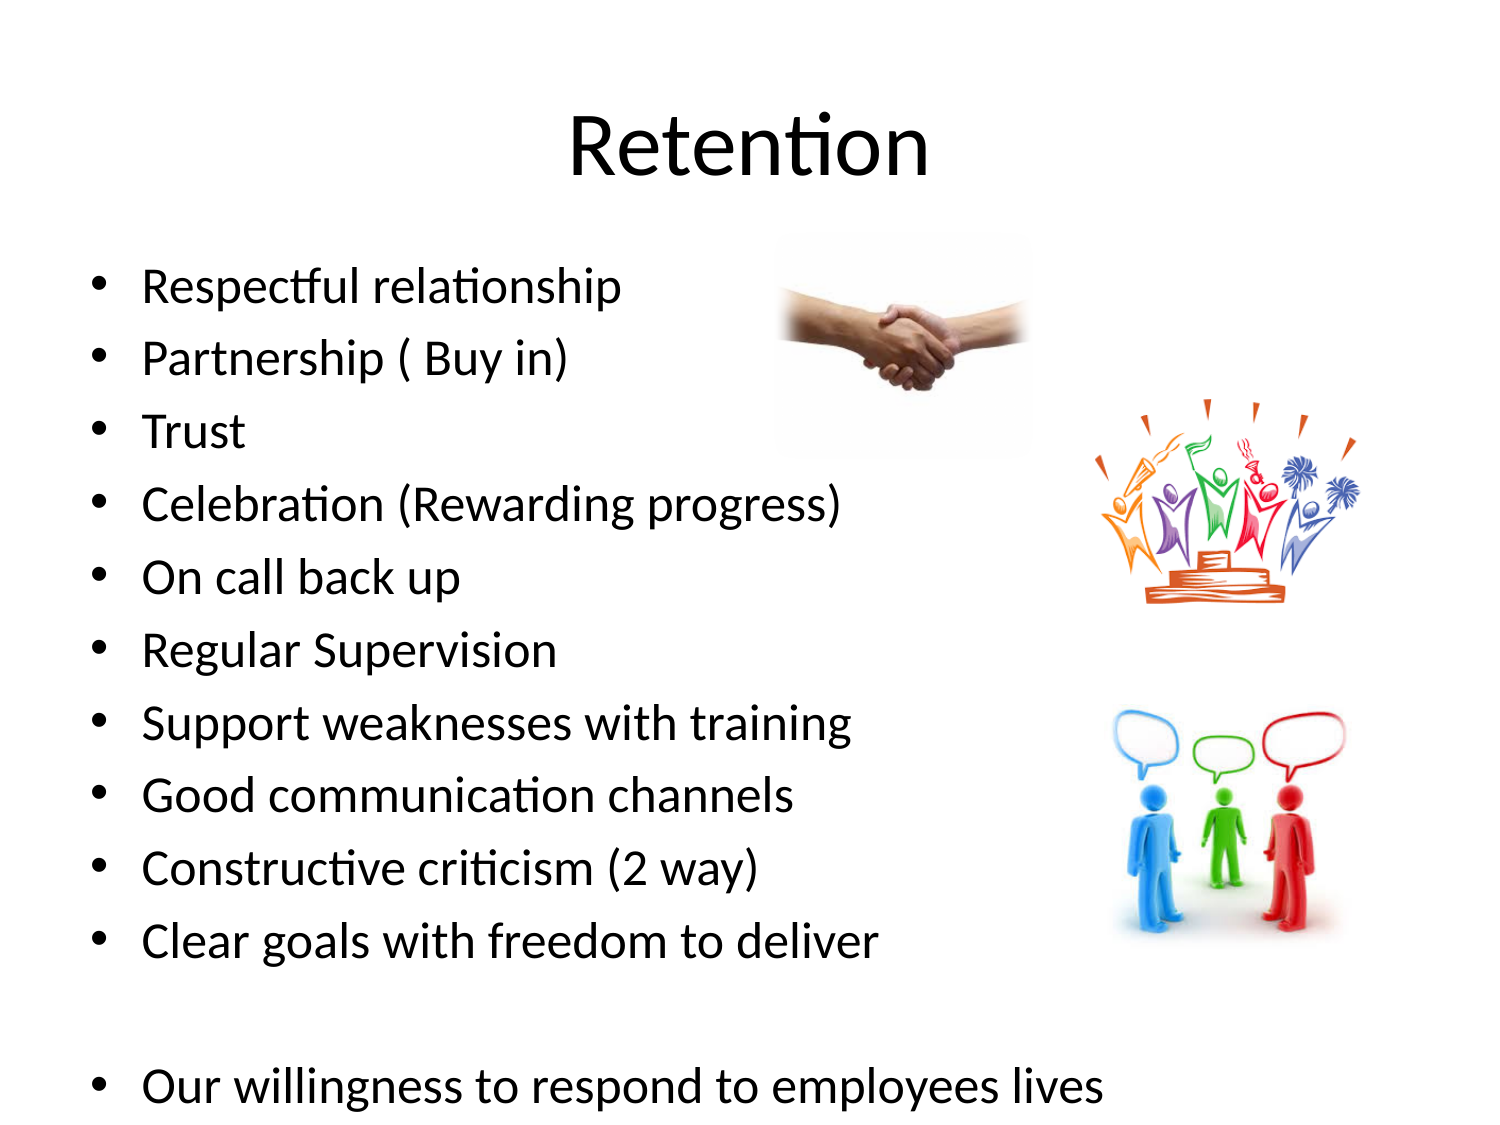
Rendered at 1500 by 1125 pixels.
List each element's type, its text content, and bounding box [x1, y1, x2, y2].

picture [1104, 703, 1353, 953]
picture [773, 231, 1034, 460]
title Retention [75, 45, 1425, 233]
picture [1092, 396, 1364, 606]
list Respectful relationship Partnership ( Buy in) Trust Celebration (Rewarding progress) On call back up Regular Supervision Support weaknesses with training Good communication channels Constructive criticism (2 way) Clear goals with freedom to deliver Our willingness to respond to employees lives [75, 243, 1425, 1125]
